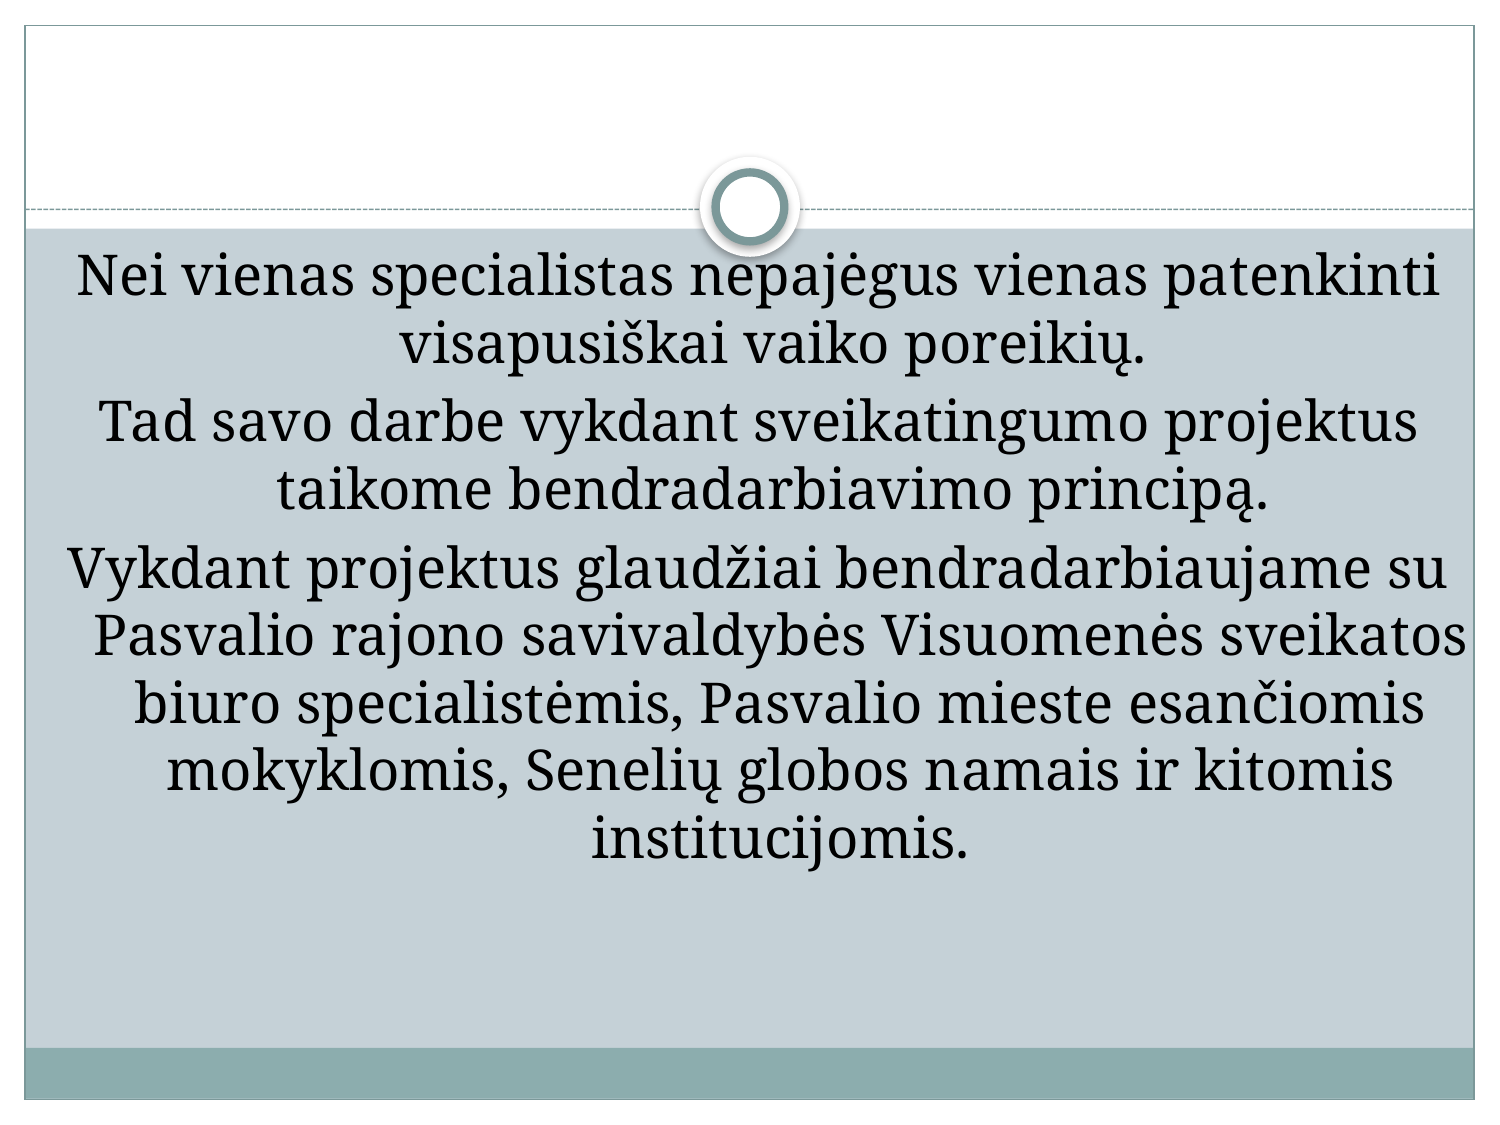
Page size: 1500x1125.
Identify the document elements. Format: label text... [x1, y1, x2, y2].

list Nei vienas specialistas nepajėgus vienas patenkinti visapusiškai vaiko poreikių. Tad savo darbe vykdant sveikatingumo projektus taikome bendradarbiavimo principą. Vykdant projektus glaudžiai bendradarbiaujame su Pasvalio rajono savivaldybės Visuomenės sveikatos biuro specialistėmis, Pasvalio mieste esančiomis mokyklomis, Senelių globos namais ir kitomis institucijomis. [29, 231, 1488, 1091]
